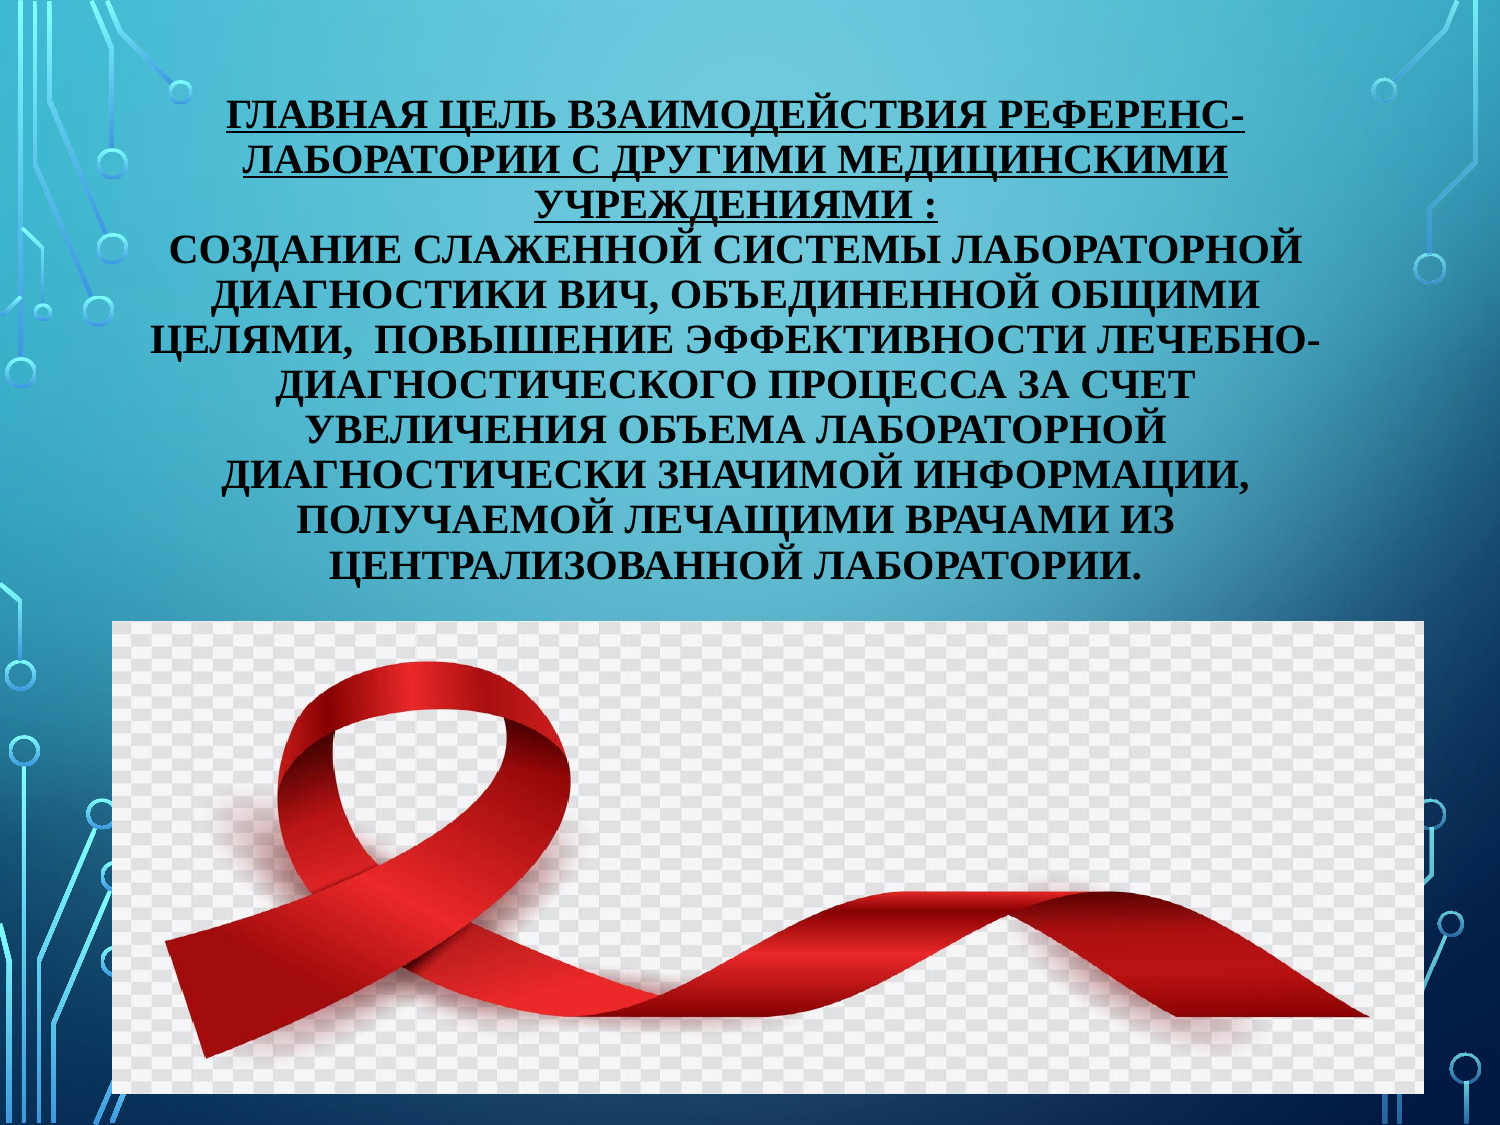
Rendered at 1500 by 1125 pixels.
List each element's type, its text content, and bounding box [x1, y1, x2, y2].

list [111, 621, 1424, 1095]
title Главная цель взаимодействия референс-лаборатории с другими медицинскими учреждениями : создание слаженной системы лабораторной диагностики ВИЧ, объединенной общими целями, повышение эффективности лечебно-диагностического процесса за счет увеличения объема лабораторной диагностически значимой информации, получаемой лечащими врачами из централизованной лаборатории. [112, 0, 1360, 621]
